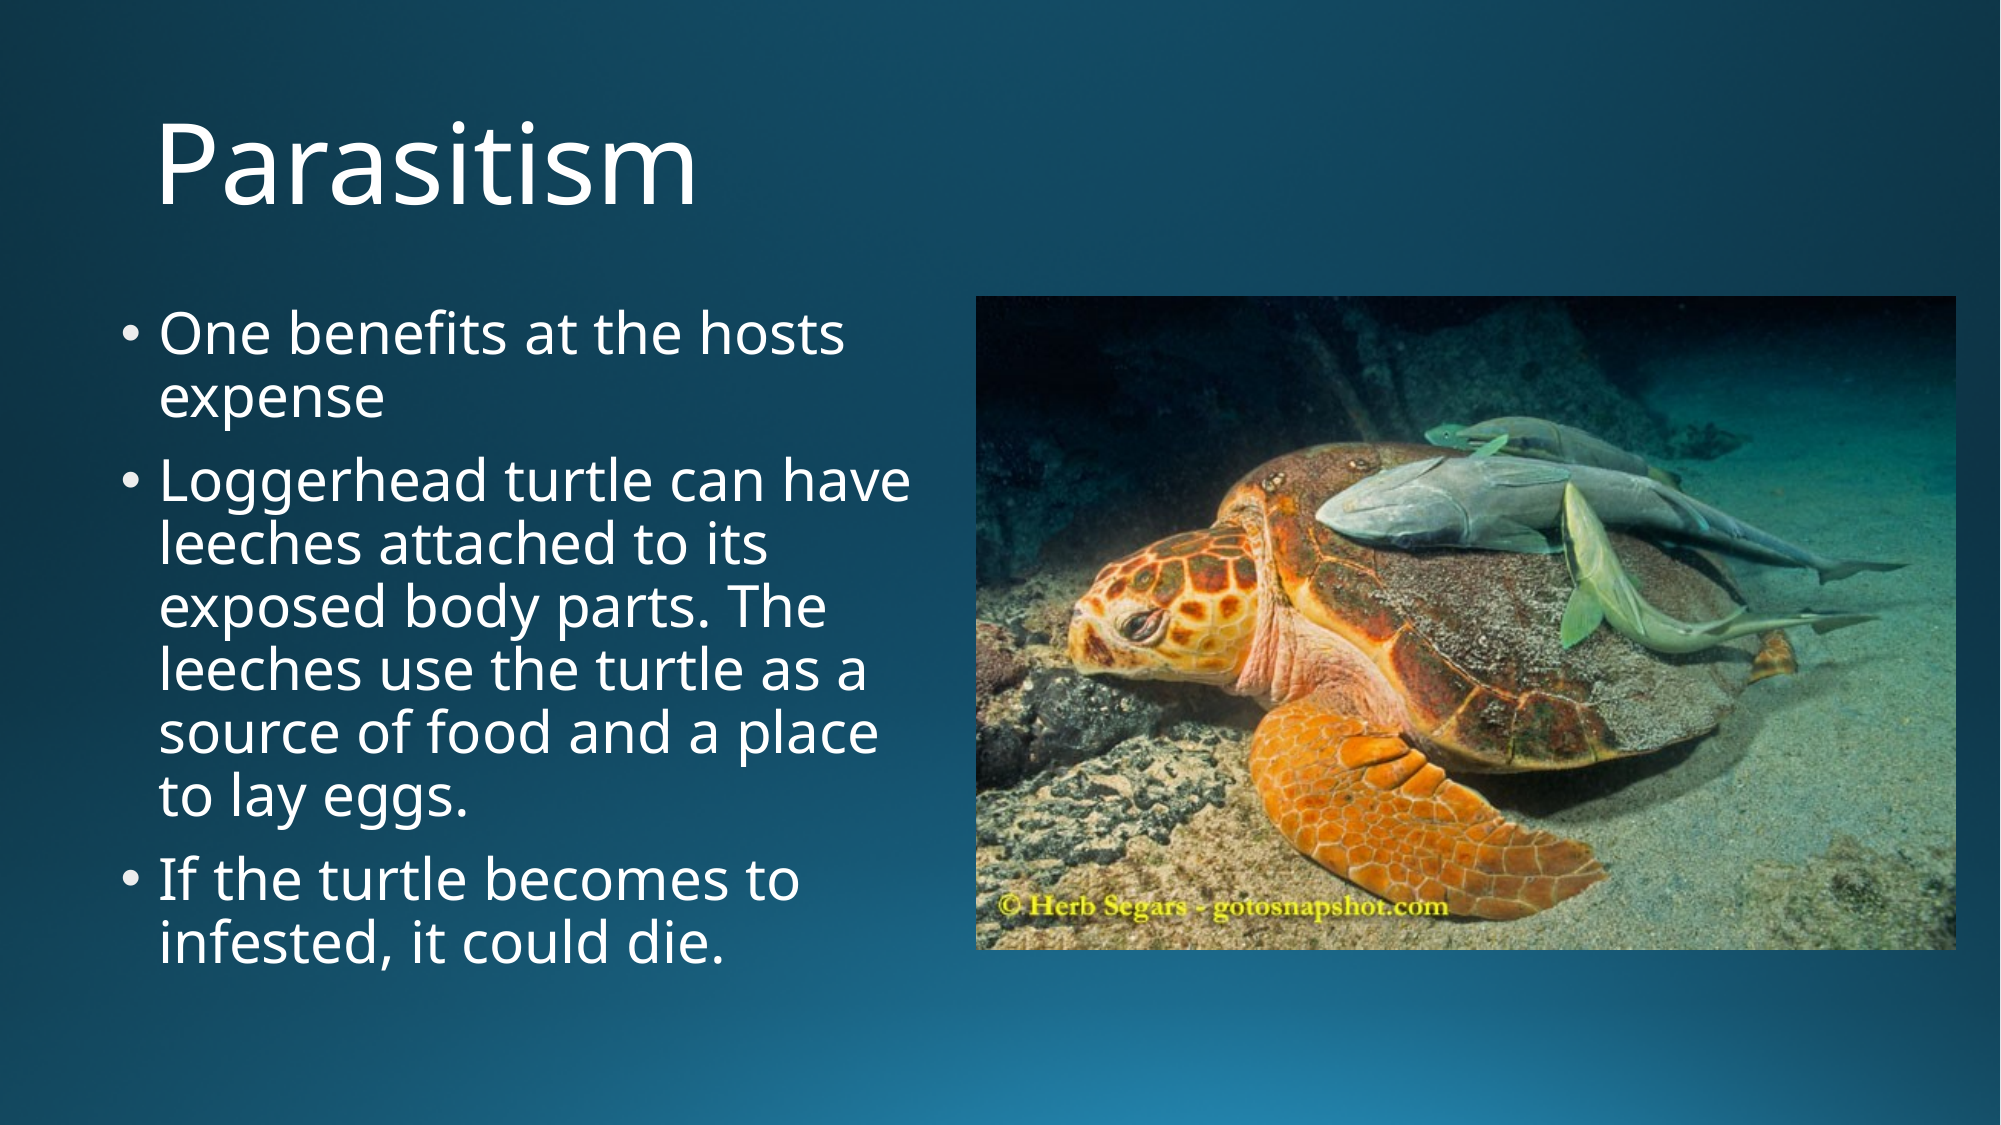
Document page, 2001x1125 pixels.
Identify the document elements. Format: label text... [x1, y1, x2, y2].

list One benefits at the hosts expense Loggerhead turtle can have leeches attached to its exposed body parts. The leeches use the turtle as a source of food and a place to lay eggs. If the turtle becomes to infested, it could die. [105, 296, 930, 1011]
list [976, 296, 1956, 950]
title Parasitism [137, 59, 1863, 278]
picture [0, 0, 2001, 1125]
